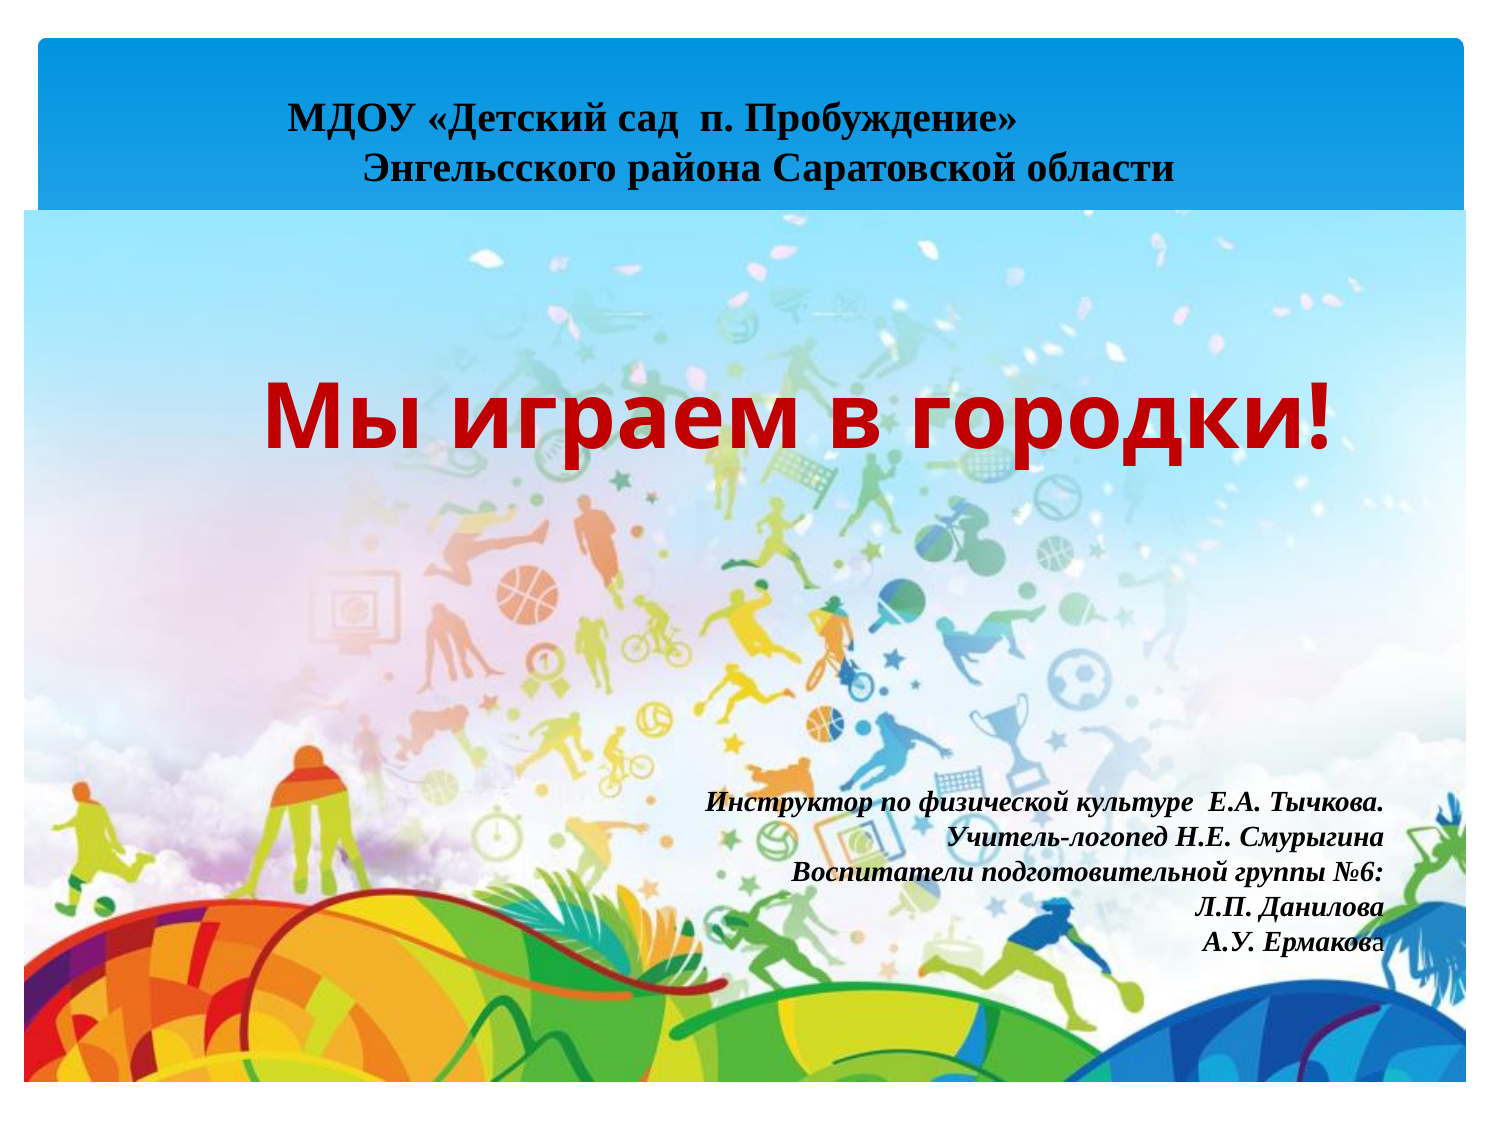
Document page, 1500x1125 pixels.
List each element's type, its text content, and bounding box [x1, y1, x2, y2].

picture [24, 210, 1467, 1082]
list МДОУ «Детский сад п. Пробуждение» Энгельсского района Саратовской области [242, 42, 1295, 197]
